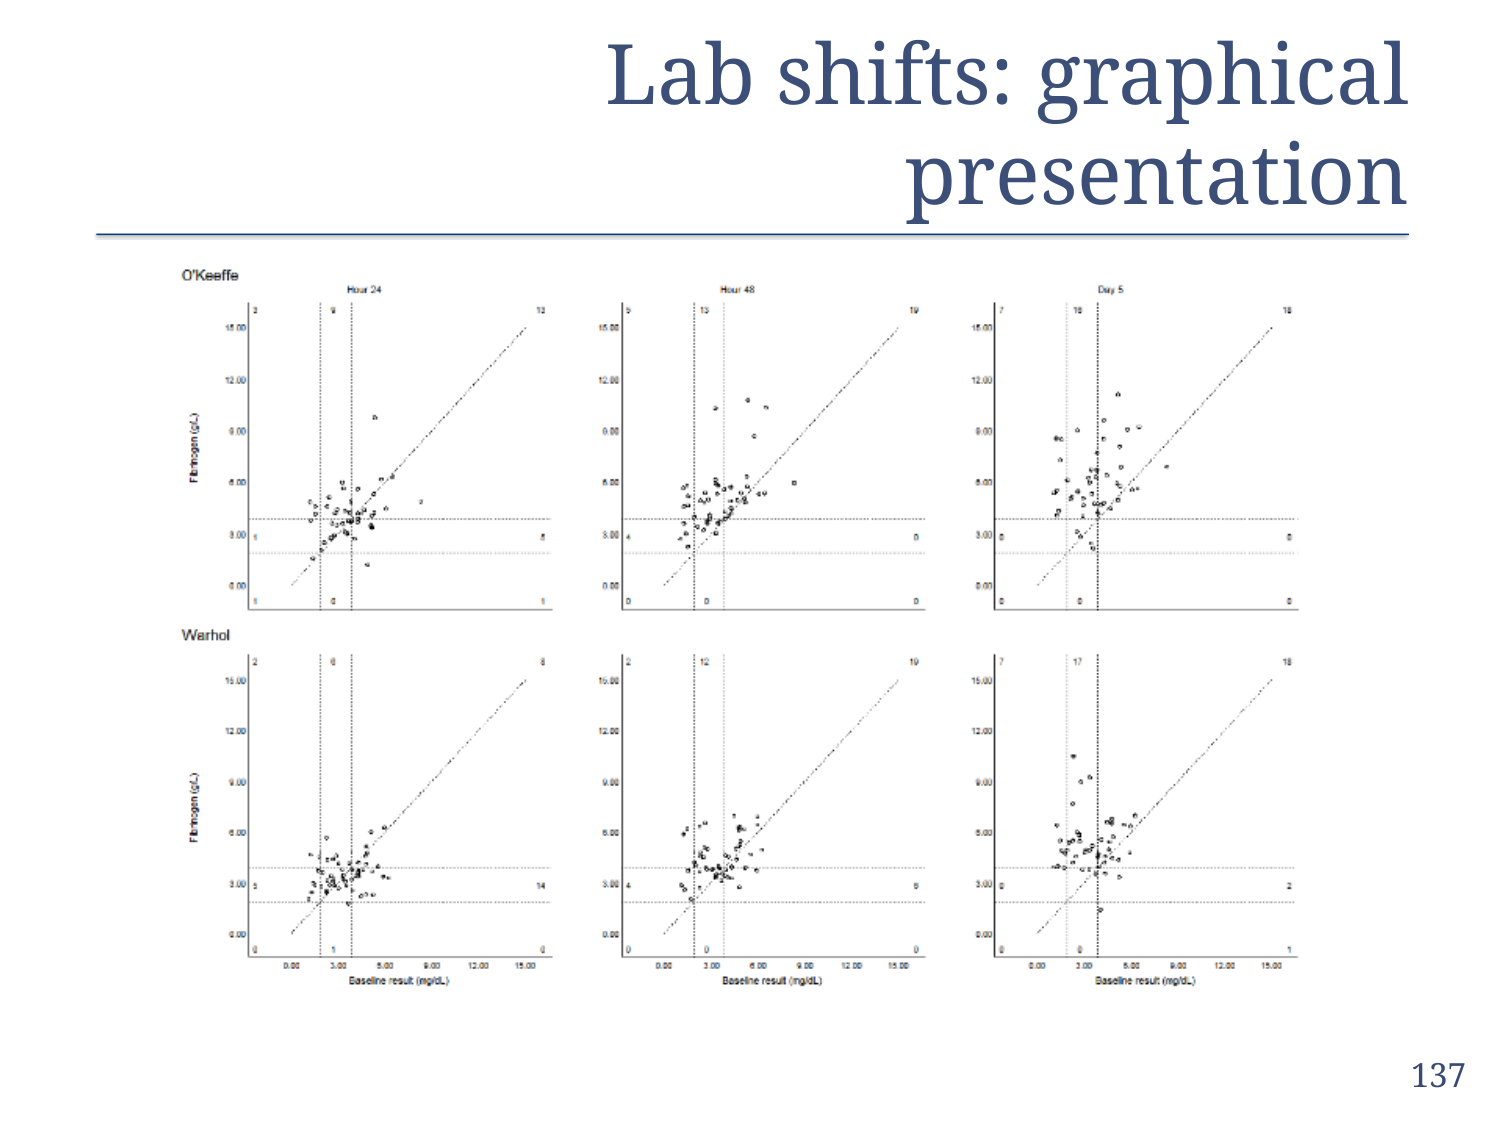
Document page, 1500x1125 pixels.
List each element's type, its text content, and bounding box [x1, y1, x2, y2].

title Lab shifts: graphical presentation [75, 41, 1425, 230]
slide_number 137 [1357, 1057, 1482, 1095]
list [164, 262, 1335, 1006]
